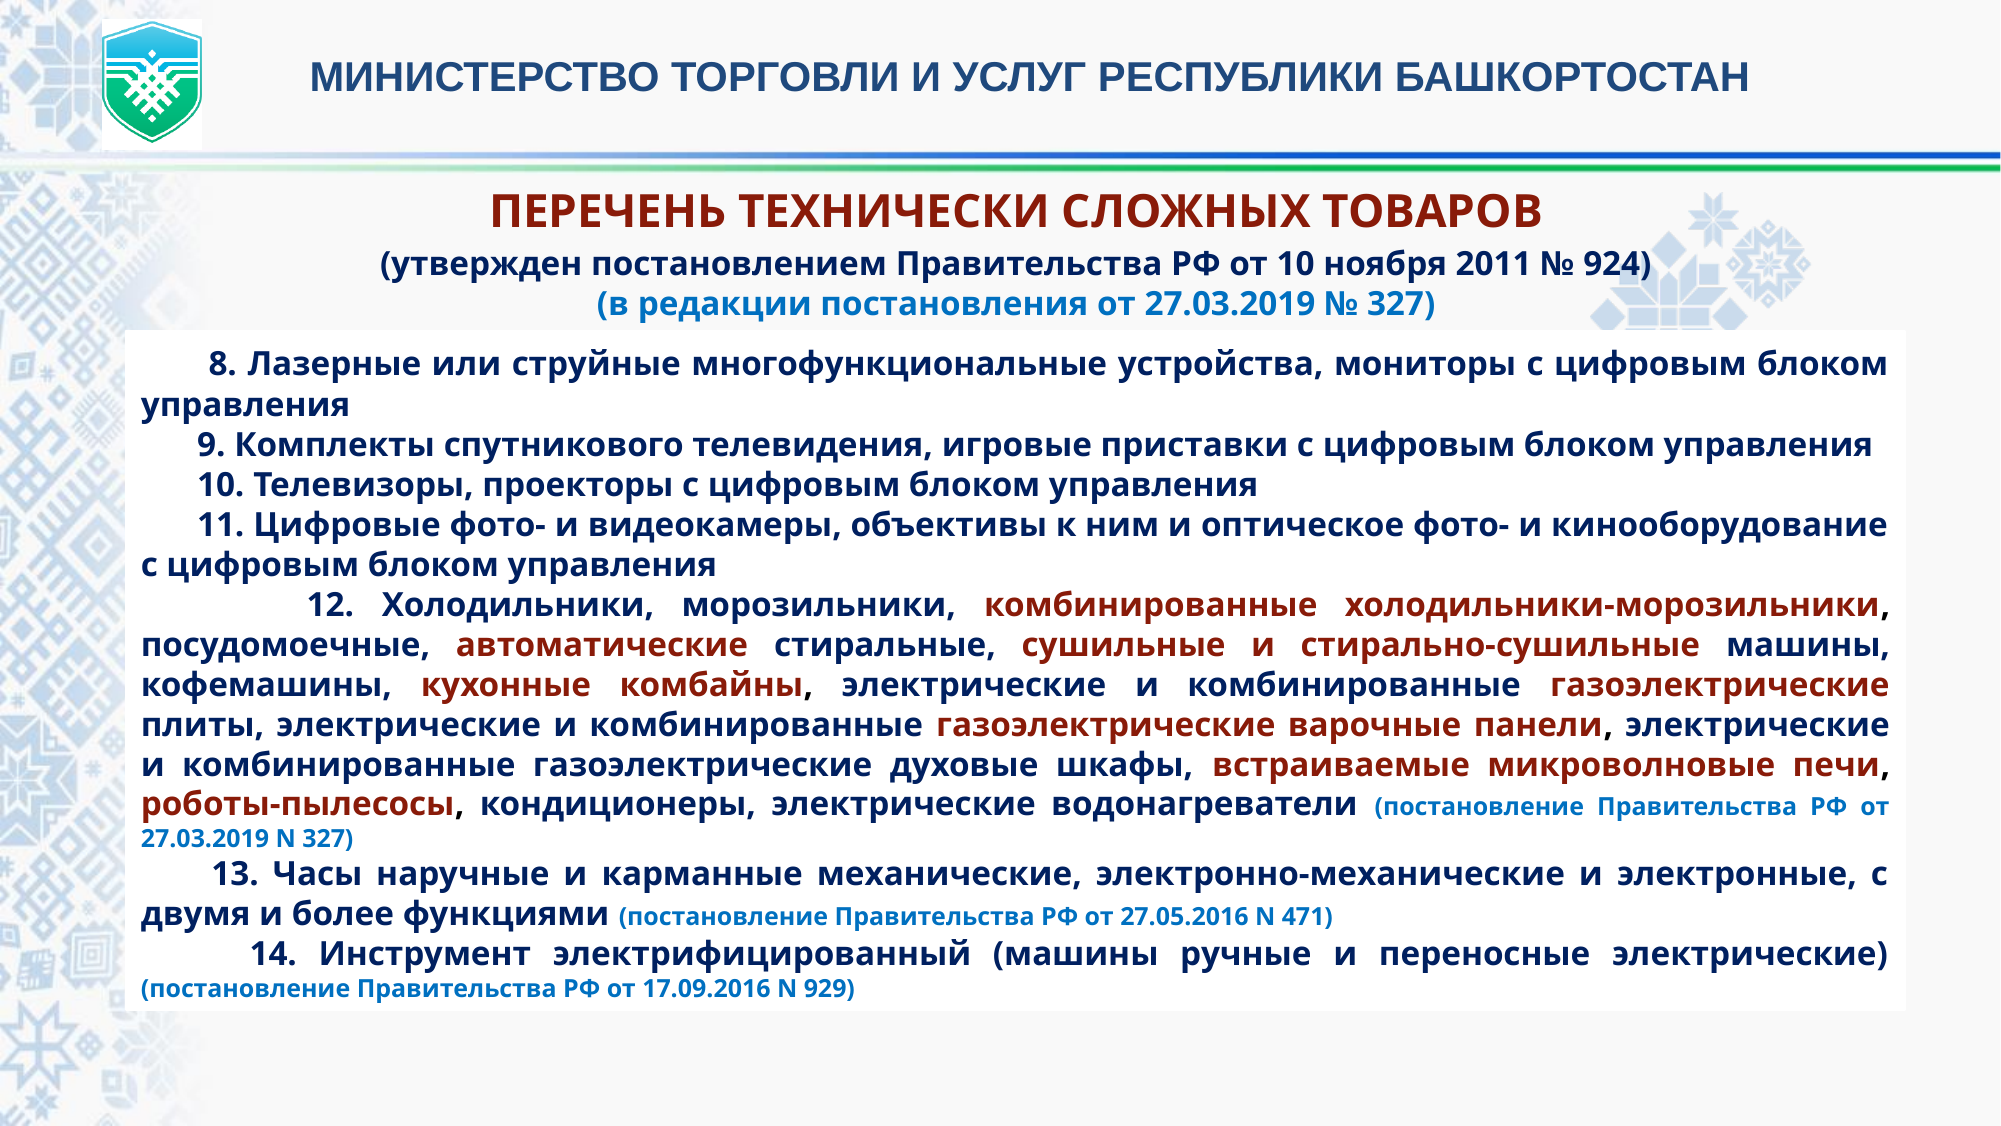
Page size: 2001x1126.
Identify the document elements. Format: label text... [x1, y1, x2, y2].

text_box ПЕРЕЧЕНЬ ТЕХНИЧЕСКИ СЛОЖНЫХ ТОВАРОВ (утвержден постановлением Правительства РФ от 10 ноября 2011 № 924) (в редакции постановления от 27.03.2019 № 327) [291, 174, 1686, 330]
text_box МИНИСТЕРСТВО ТОРГОВЛИ И УСЛУГ РЕСПУБЛИКИ БАШКОРТОСТАН [291, 42, 1780, 108]
text_box 8. Лазерные или струйные многофункциональные устройства, мониторы с цифровым блоком управления 9. Комплекты спутникового телевидения, игровые приставки с цифровым блоком управления 10. Телевизоры, проекторы с цифровым блоком управления 11. Цифровые фото- и видеокамеры, объективы к ним и оптическое фото- и кинооборудование с цифровым блоком управления 12. Холодильники, морозильники, комбинированные холодильники-морозильники, посудомоечные, автоматические стиральные, сушильные и стирально-сушильные машины, кофемашины, кухонные комбайны, электрические и комбинированные газоэлектрические плиты, электрические и комбинированные газоэлектрические варочные панели, электрические и комбинированные газоэлектрические духовые шкафы, встраиваемые микроволновые печи, роботы-пылесосы, кондиционеры, электрические водонагреватели (постановление Правительства РФ от 27.03.2019 N 327) 13. Часы наручные и карманные механические, электронно-механические и электронные, с двумя и более функциями (постановление Правительства РФ от 27.05.2016 N 471) 14. Инструмент электрифицированный (машины ручные и переносные электрические) (постановление Правительства РФ от 17.09.2016 N 929) [126, 331, 1905, 1010]
picture [0, 0, 2001, 1126]
